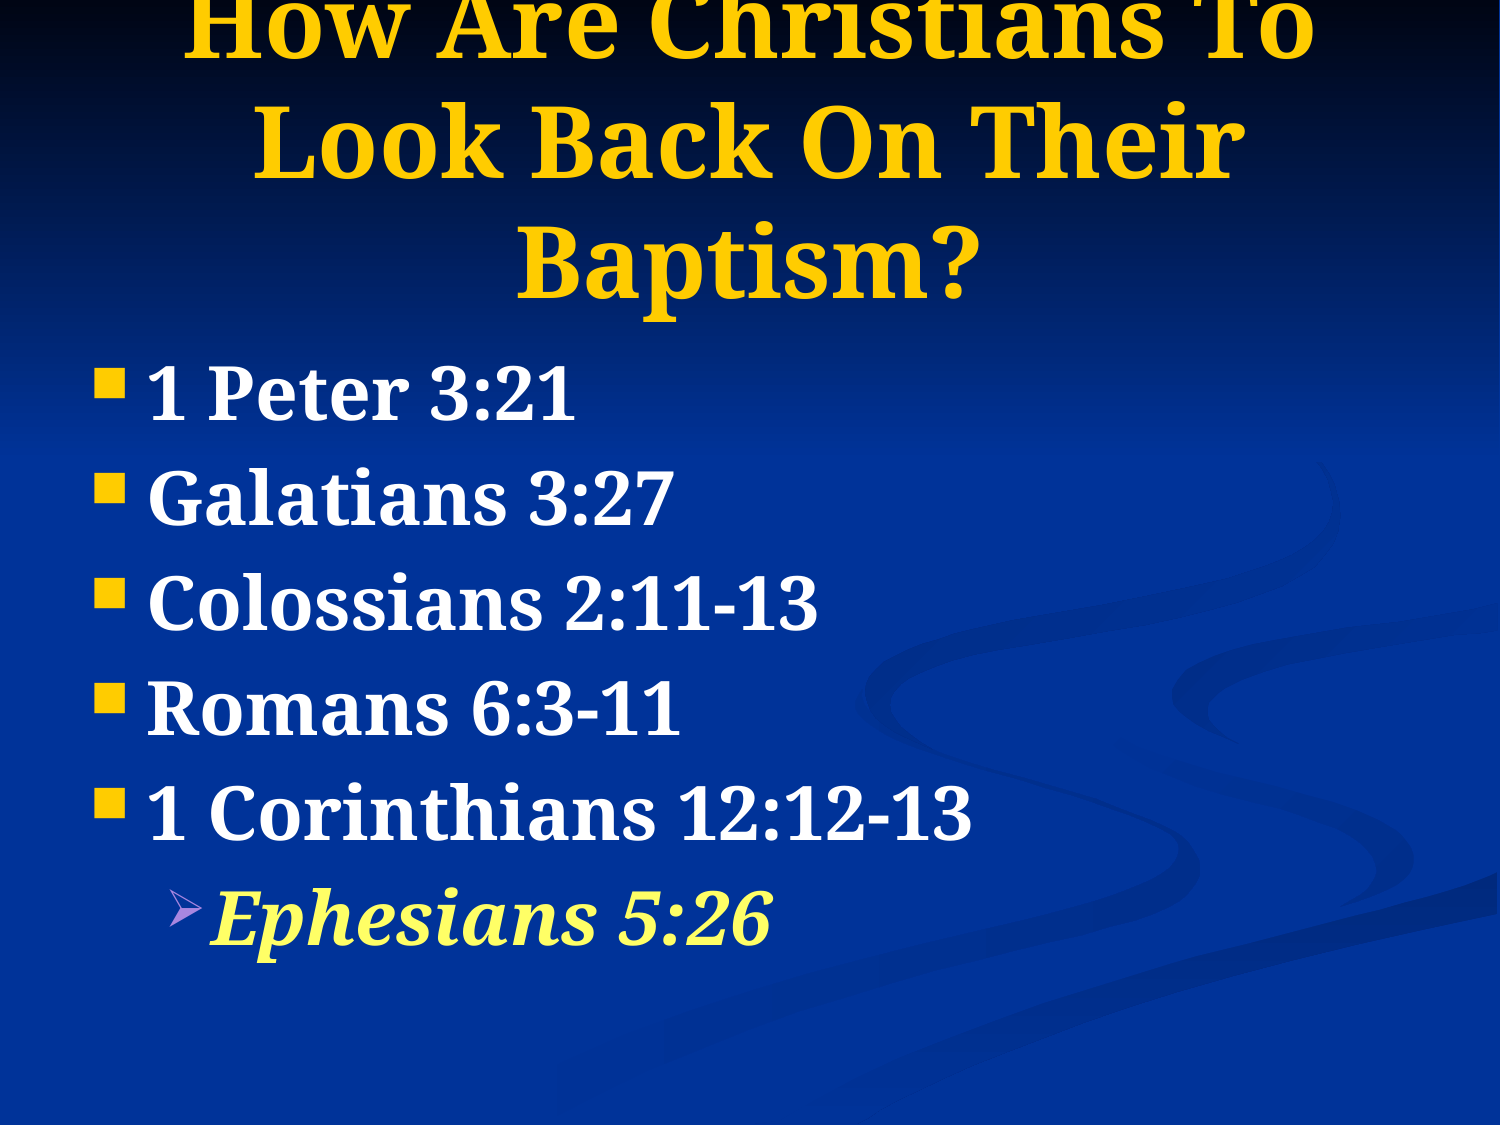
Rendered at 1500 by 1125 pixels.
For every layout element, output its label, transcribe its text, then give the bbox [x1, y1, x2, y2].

title How Are Christians To Look Back On Their Baptism? [75, 45, 1425, 233]
list 1 Peter 3:21 Galatians 3:27 Colossians 2:11-13 Romans 6:3-11 1 Corinthians 12:12-13 Ephesians 5:26 [75, 337, 1425, 1125]
